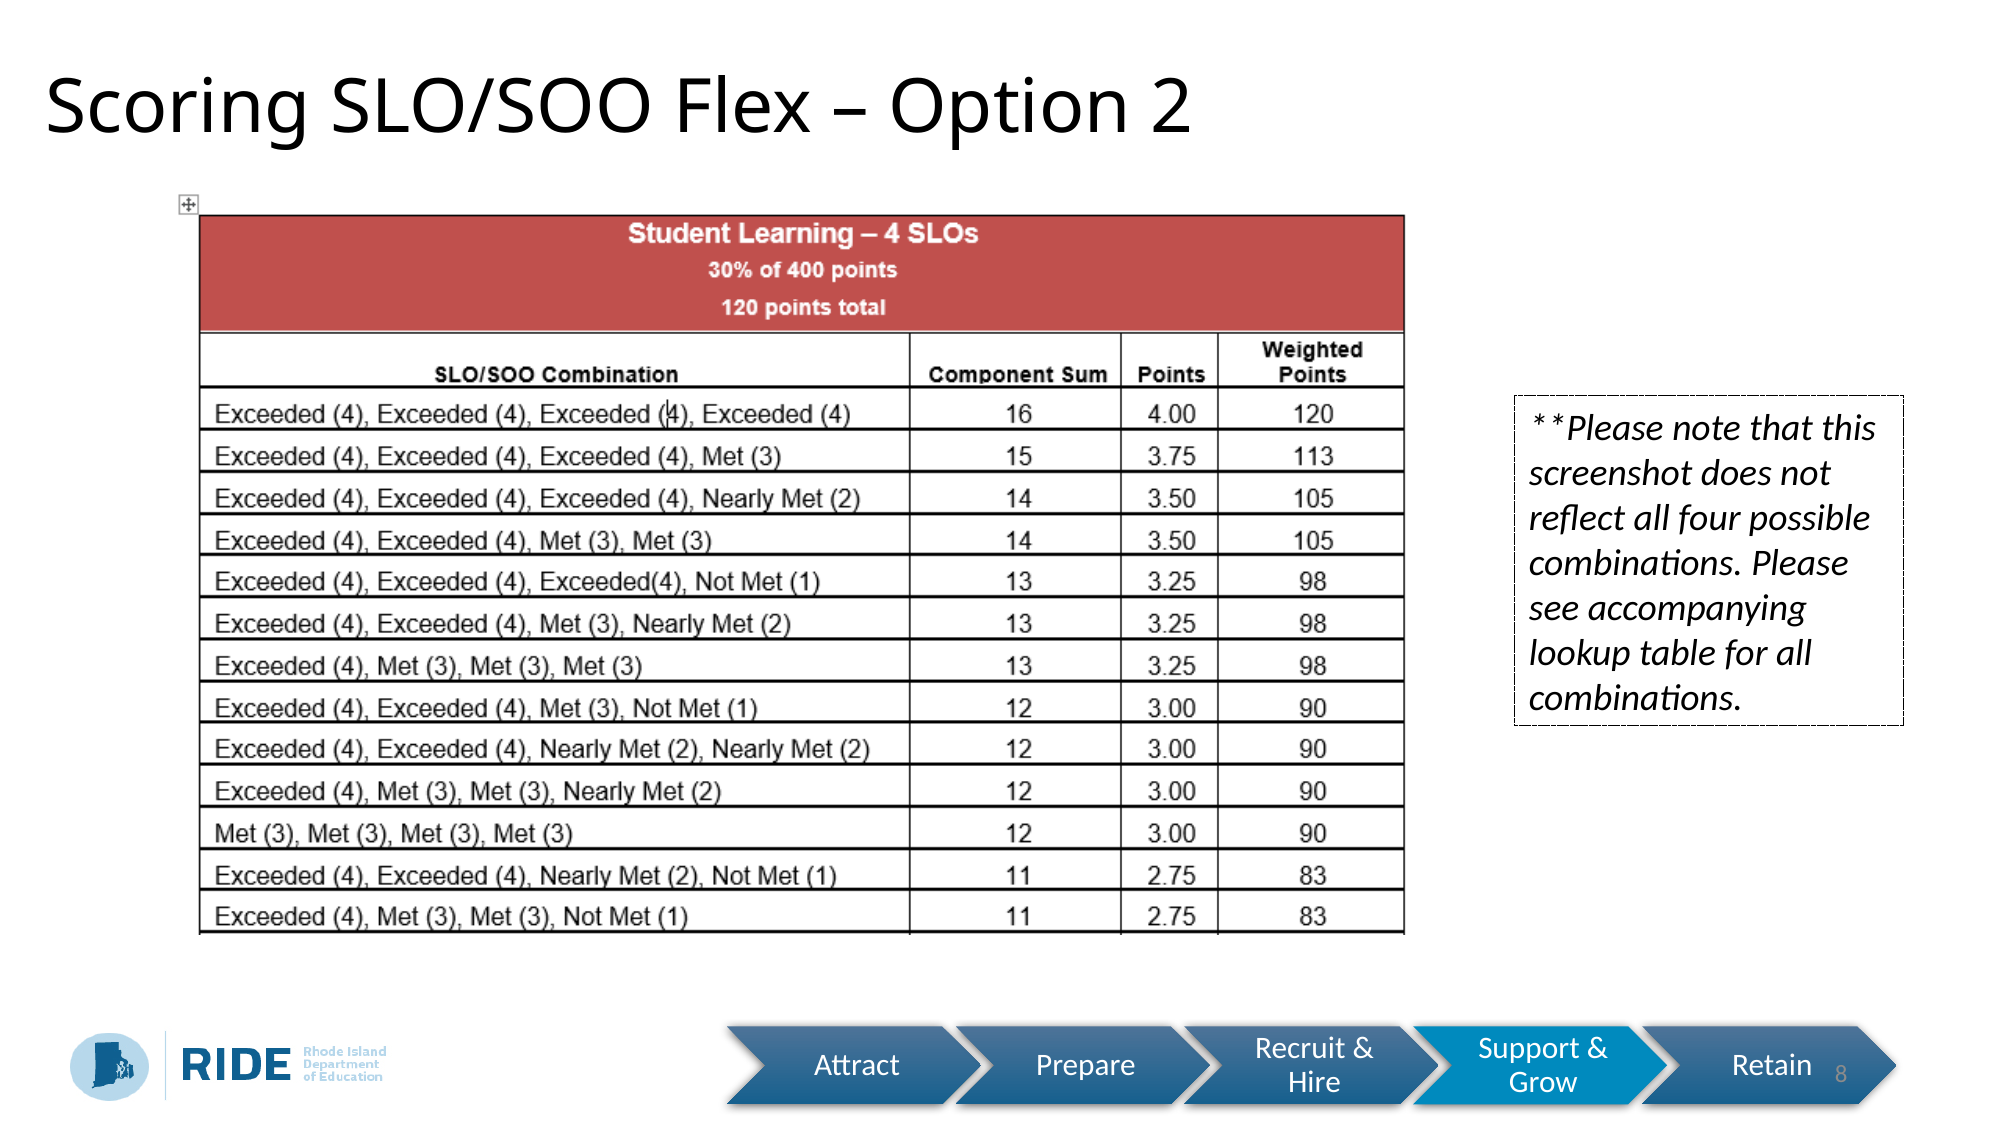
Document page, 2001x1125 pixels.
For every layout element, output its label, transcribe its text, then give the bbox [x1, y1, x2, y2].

title Scoring SLO/SOO Flex – Option 2 [30, 0, 1833, 218]
picture [61, 1026, 431, 1105]
slide_number 8 [1412, 1042, 1863, 1103]
text_box **Please note that this screenshot does not reflect all four possible combinations. Please see accompanying lookup table for all combinations. [1514, 395, 1904, 726]
picture [171, 190, 1413, 935]
